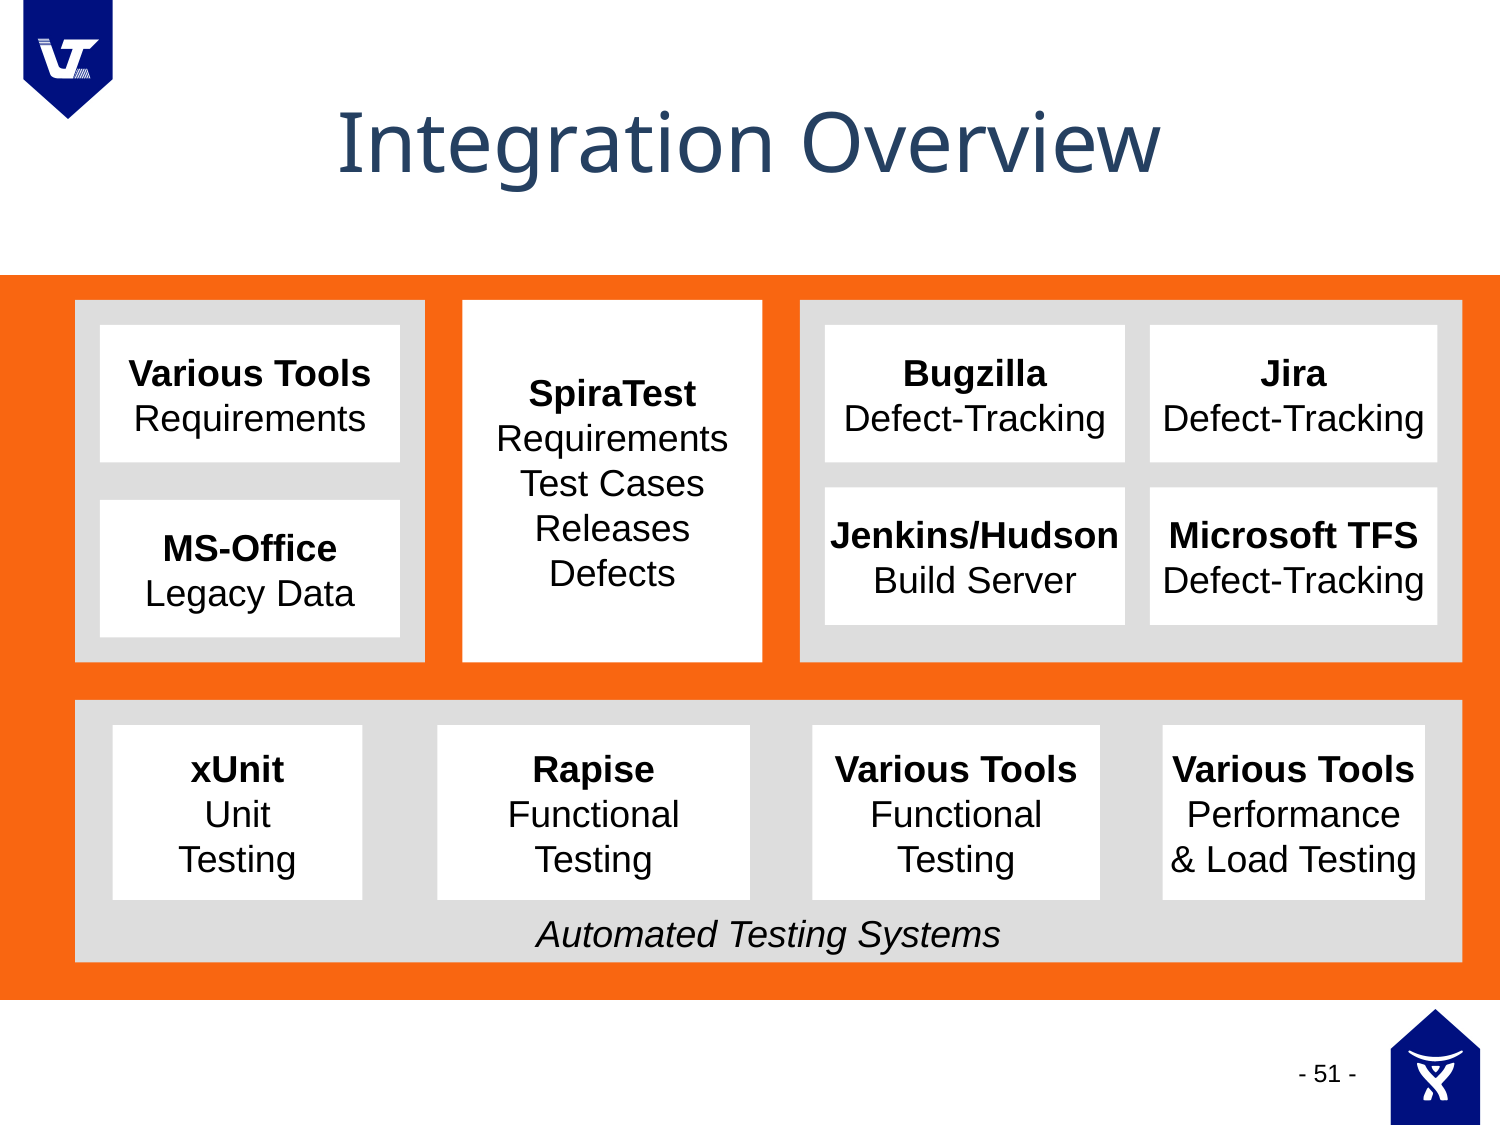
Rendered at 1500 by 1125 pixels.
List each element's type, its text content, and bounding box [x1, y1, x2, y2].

text_box MS-Office Legacy Data [99, 499, 400, 638]
slide_number - 51 - [1021, 1042, 1372, 1103]
text_box Rapise Functional Testing [437, 725, 750, 900]
list SpiraTest has a very flexible architecture and has been integrated with a variety of external tools and systems: [75, 1000, 1425, 1005]
text_box Jenkins/Hudson Build Server [824, 487, 1125, 625]
text_box Bugzilla Defect-Tracking [824, 324, 1125, 463]
text_box Microsoft TFS Defect-Tracking [1149, 487, 1438, 625]
picture [0, 1000, 1500, 1125]
text_box Automated Testing Systems [75, 699, 1463, 963]
title Integration Overview [75, 45, 1425, 233]
text_box [0, 275, 1500, 1000]
picture [0, 0, 1500, 275]
text_box [75, 299, 425, 663]
text_box xUnit Unit Testing [112, 725, 363, 900]
text_box Various Tools Performance & Load Testing [1162, 725, 1425, 900]
text_box Jira Defect-Tracking [1149, 324, 1438, 463]
text_box Various Tools Requirements [99, 324, 400, 463]
text_box [799, 299, 1463, 663]
text_box SpiraTest Requirements Test Cases Releases Defects [462, 299, 763, 663]
text_box Various Tools Functional Testing [812, 725, 1100, 900]
